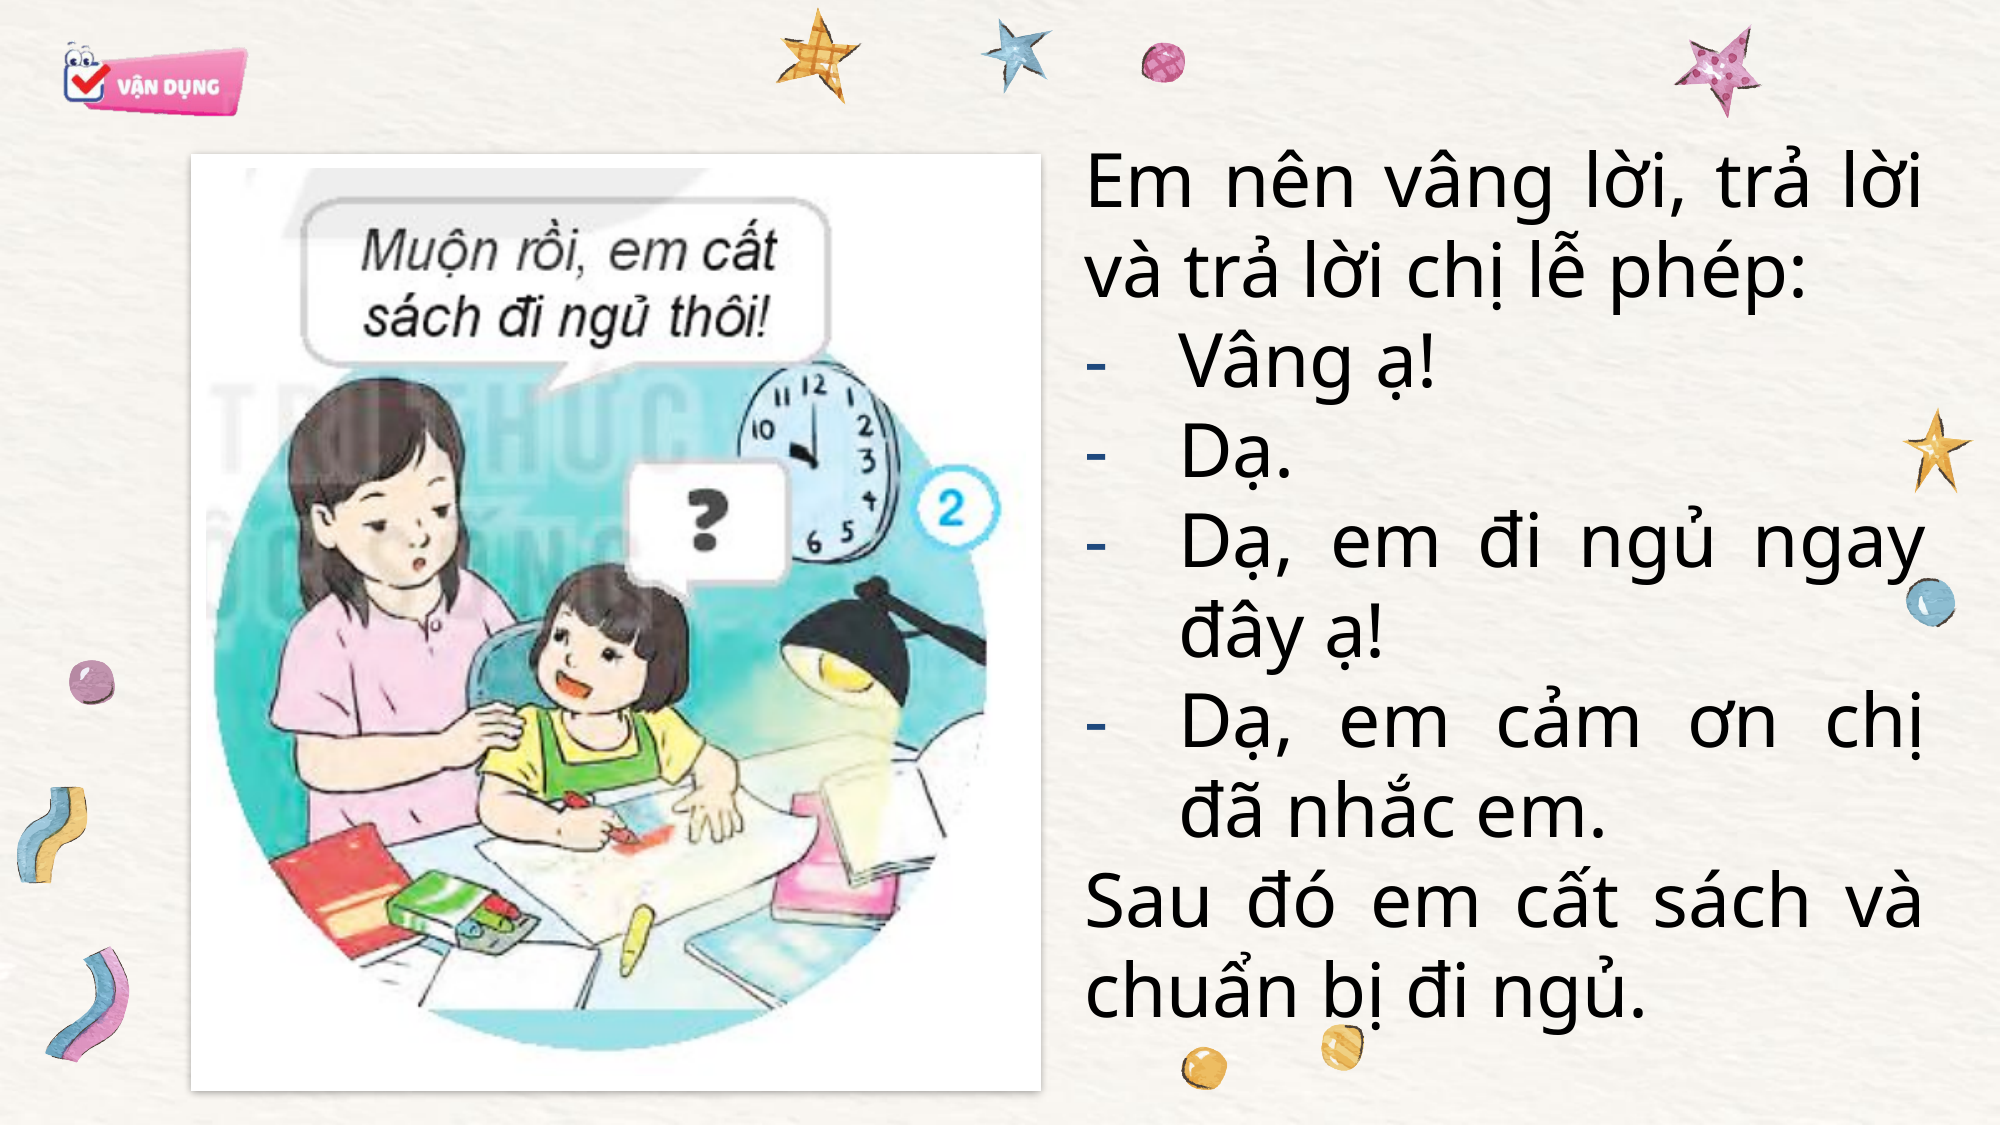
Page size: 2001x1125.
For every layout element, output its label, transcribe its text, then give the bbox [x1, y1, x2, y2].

text_box Em nên vâng lời, trả lời và trả lời chị lễ phép: Vâng ạ! Dạ. Dạ, em đi ngủ ngay đây ạ! Dạ, em cảm ơn chị đã nhắc em. Sau đó em cất sách và chuẩn bị đi ngủ. [1057, 751, 1953, 1060]
picture [0, 0, 2000, 1125]
